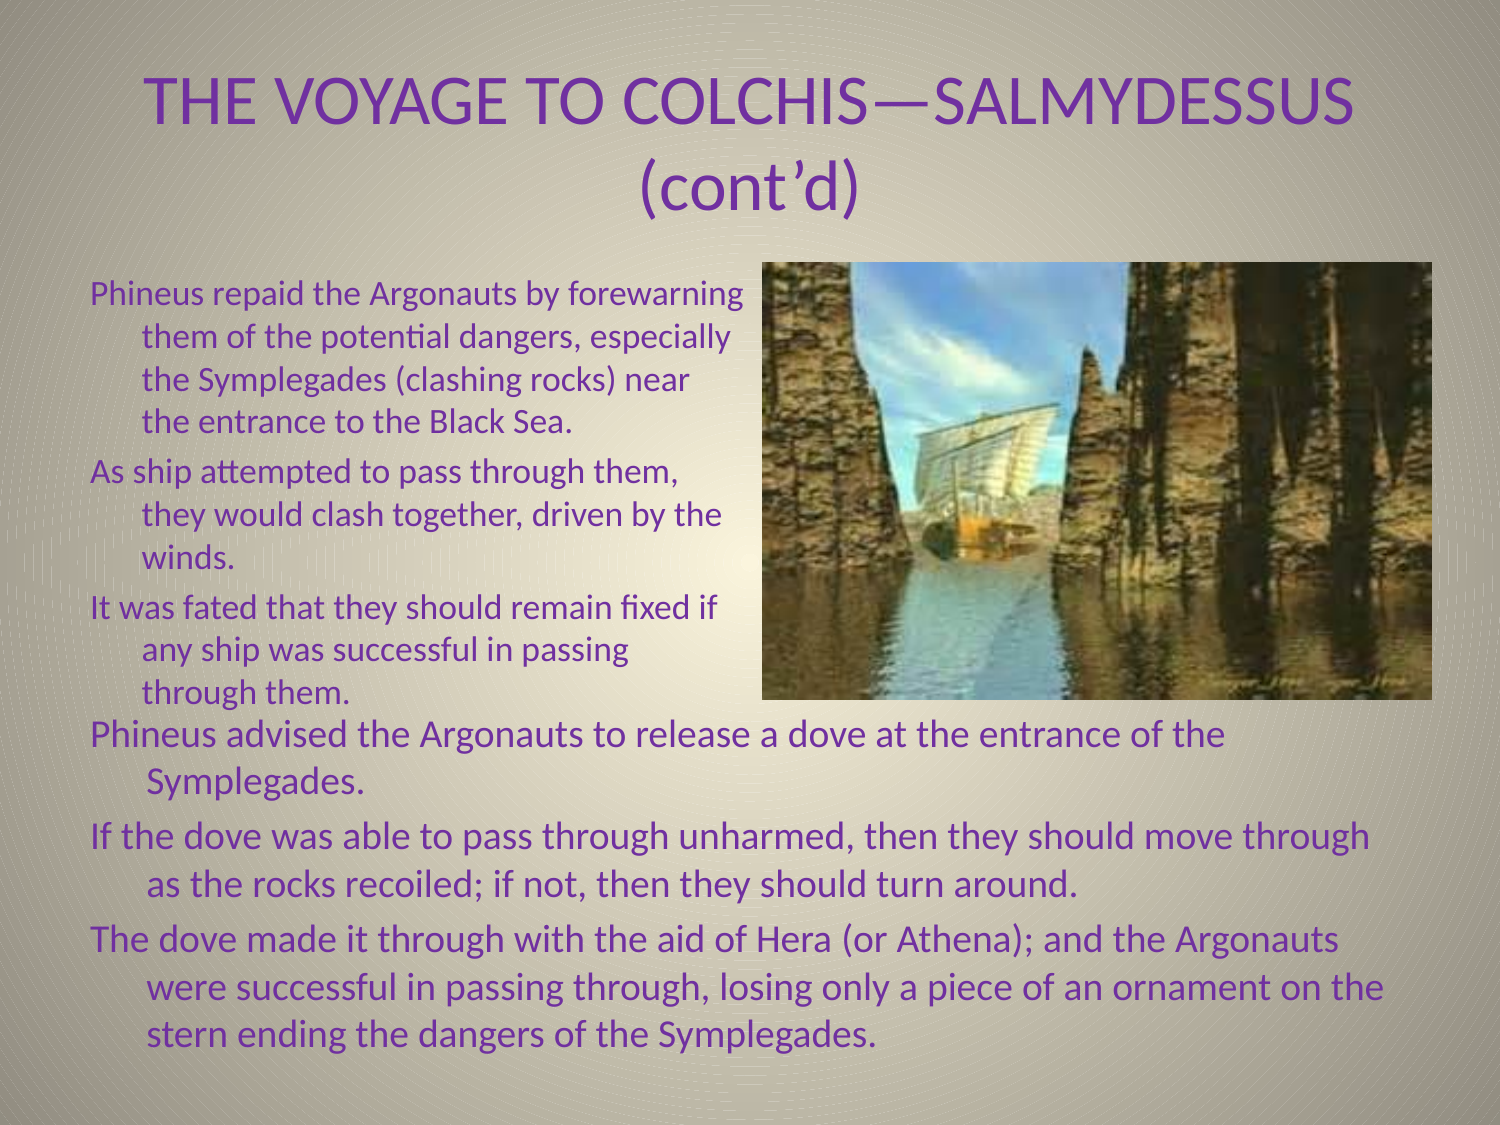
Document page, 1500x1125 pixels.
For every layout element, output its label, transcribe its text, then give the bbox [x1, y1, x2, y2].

title THE VOYAGE TO COLCHIS—SALMYDESSUS (cont’d) [75, 45, 1425, 233]
picture [762, 262, 1432, 701]
list Phineus repaid the Argonauts by forewarning them of the potential dangers, especially the Symplegades (clashing rocks) near the entrance to the Black Sea. As ship attempted to pass through them, they would clash together, driven by the winds. It was fated that they should remain fixed if any ship was successful in passing through them. [75, 262, 760, 699]
list Phineus advised the Argonauts to release a dove at the entrance of the Symplegades. If the dove was able to pass through unharmed, then they should move through as the rocks recoiled; if not, then they should turn around. The dove made it through with the aid of Hera (or Athena); and the Argonauts were successful in passing through, losing only a piece of an ornament on the stern ending the dangers of the Symplegades. [75, 699, 1425, 1088]
